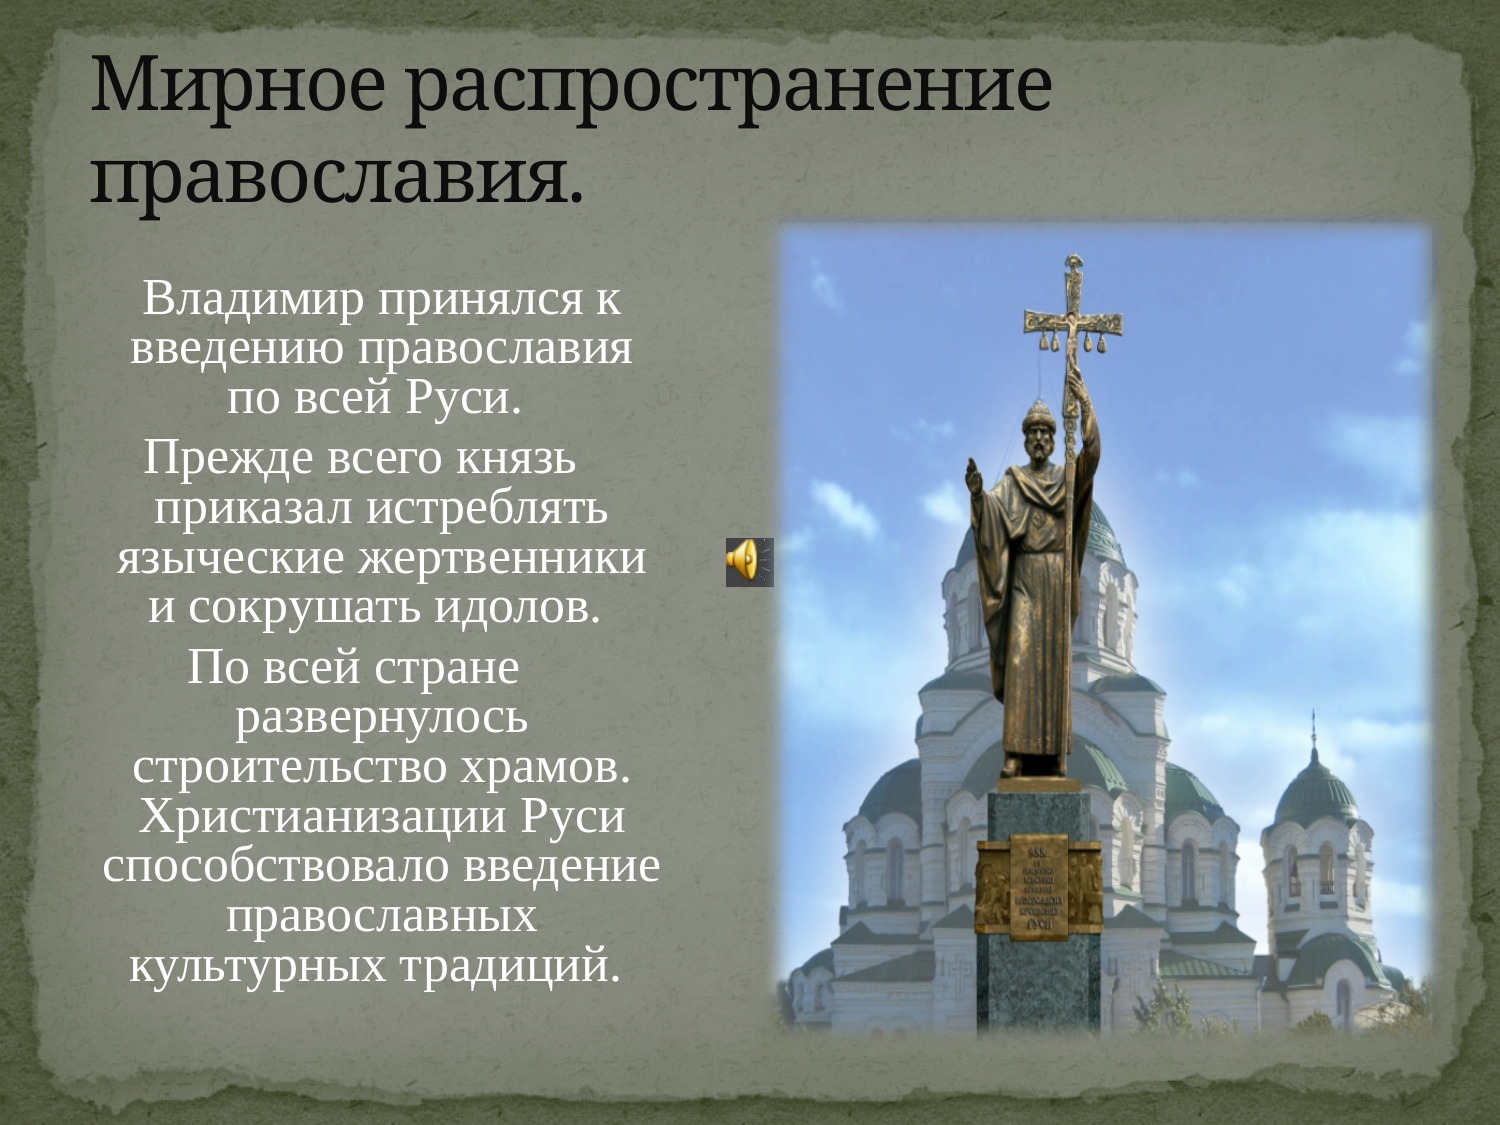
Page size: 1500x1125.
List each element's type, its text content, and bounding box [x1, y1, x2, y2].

title Мирное распространение православия. [74, 24, 1425, 225]
picture [761, 208, 1447, 1047]
picture [725, 538, 760, 587]
list Владимир принялся к введению православия по всей Руси. Прежде всего князь приказал истреблять языческие жертвенники и сокрушать идолов. По всей стране развернулось строительство храмов. Христианизации Руси способствовало введение православных культурных традиций. [41, 267, 680, 1011]
